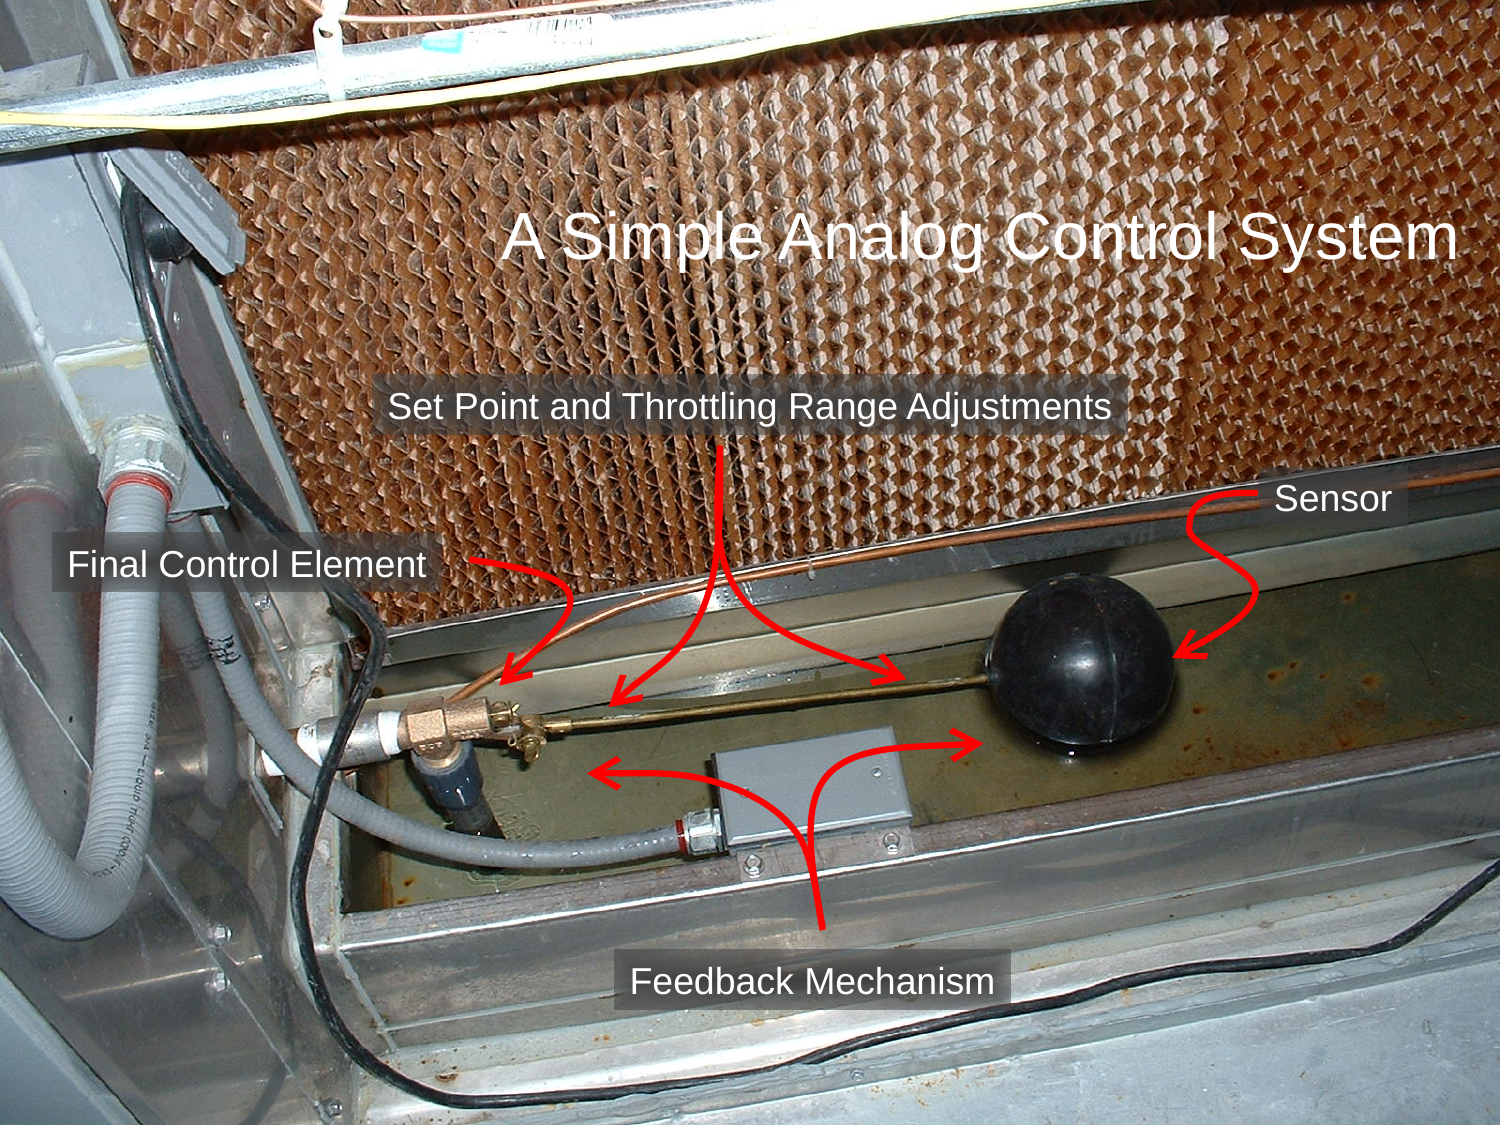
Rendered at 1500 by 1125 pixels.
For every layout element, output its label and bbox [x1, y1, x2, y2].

text_box [49, 531, 576, 686]
picture [0, 0, 1500, 1125]
text_box [1171, 466, 1409, 659]
text_box [367, 374, 1133, 708]
text_box [586, 743, 1014, 1011]
